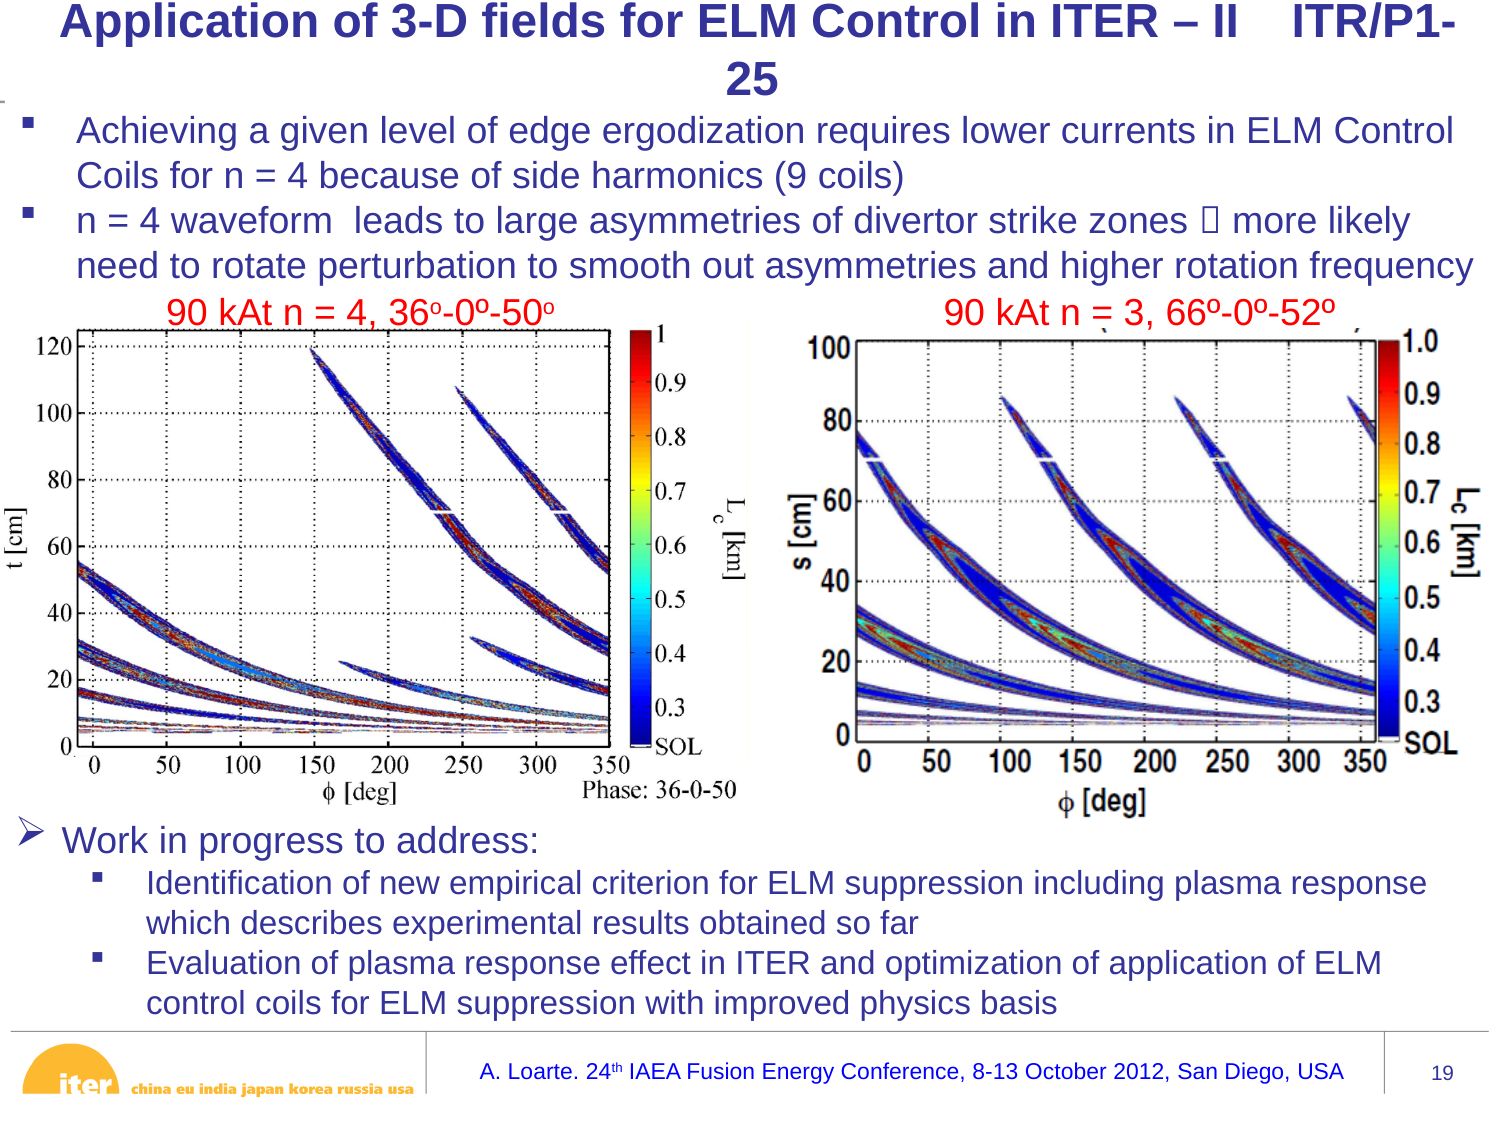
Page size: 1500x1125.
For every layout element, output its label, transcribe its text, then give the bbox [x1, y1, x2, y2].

picture [0, 324, 748, 805]
text_box Achieving a given level of edge ergodization requires lower currents in ELM Control Coils for n = 4 because of side harmonics (9 coils) n = 4 waveform leads to large asymmetries of divertor strike zones  more likely need to rotate perturbation to smooth out asymmetries and higher rotation frequency [4, 98, 1500, 311]
text_box 90 kAt n = 4, 36o-0º-50o [151, 280, 570, 323]
picture [0, 1019, 1500, 1122]
picture [767, 328, 1500, 842]
text_box Work in progress to address: Identification of new empirical criterion for ELM suppression including plasma response which describes experimental results obtained so far Evaluation of plasma response effect in ITER and optimization of application of ELM control coils for ELM suppression with improved physics basis [0, 804, 1483, 1078]
text_box Application of 3-D fields for ELM Control in ITER – II ITR/P1-25 [4, 0, 1500, 95]
text_box 90 kAt n = 3, 66º-0º-52º [928, 281, 1351, 326]
